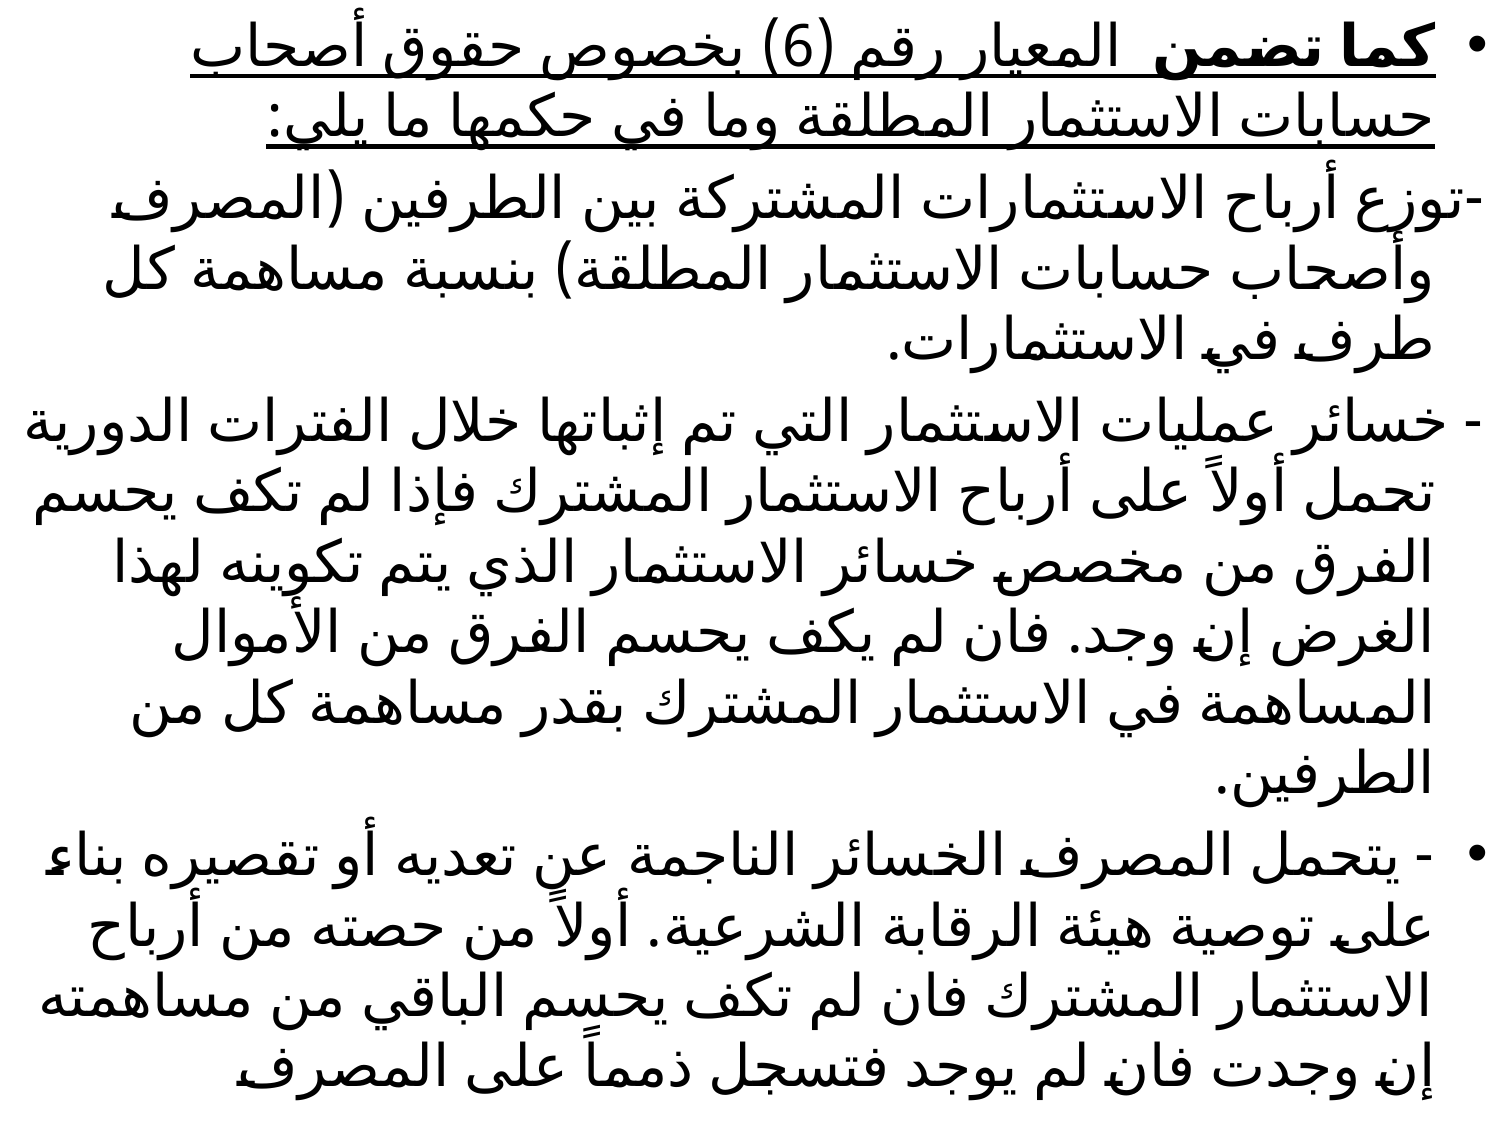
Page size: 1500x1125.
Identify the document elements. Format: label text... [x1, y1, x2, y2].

list كما تضمن المعيار رقم (6) بخصوص حقوق أصحاب حسابات الاستثمار المطلقة وما في حكمها ما يلي: -توزع أرباح الاستثمارات المشتركة بين الطرفين (المصرف وأصحاب حسابات الاستثمار المطلقة) بنسبة مساهمة كل طرف في الاستثمارات. - خسائر عمليات الاستثمار التي تم إثباتها خلال الفترات الدورية تحمل أولاً على أرباح الاستثمار المشترك فإذا لم تكف يحسم الفرق من مخصص خسائر الاستثمار الذي يتم تكوينه لهذا الغرض إن وجد. فان لم يكف يحسم الفرق من الأموال المساهمة في الاستثمار المشترك بقدر مساهمة كل من الطرفين. - يتحمل المصرف الخسائر الناجمة عن تعديه أو تقصيره بناء على توصية هيئة الرقابة الشرعية. أولاً من حصته من أرباح الاستثمار المشترك فان لم تكف يحسم الباقي من مساهمته إن وجدت فان لم يوجد فتسجل ذمماً على المصرف [0, 0, 1500, 1125]
